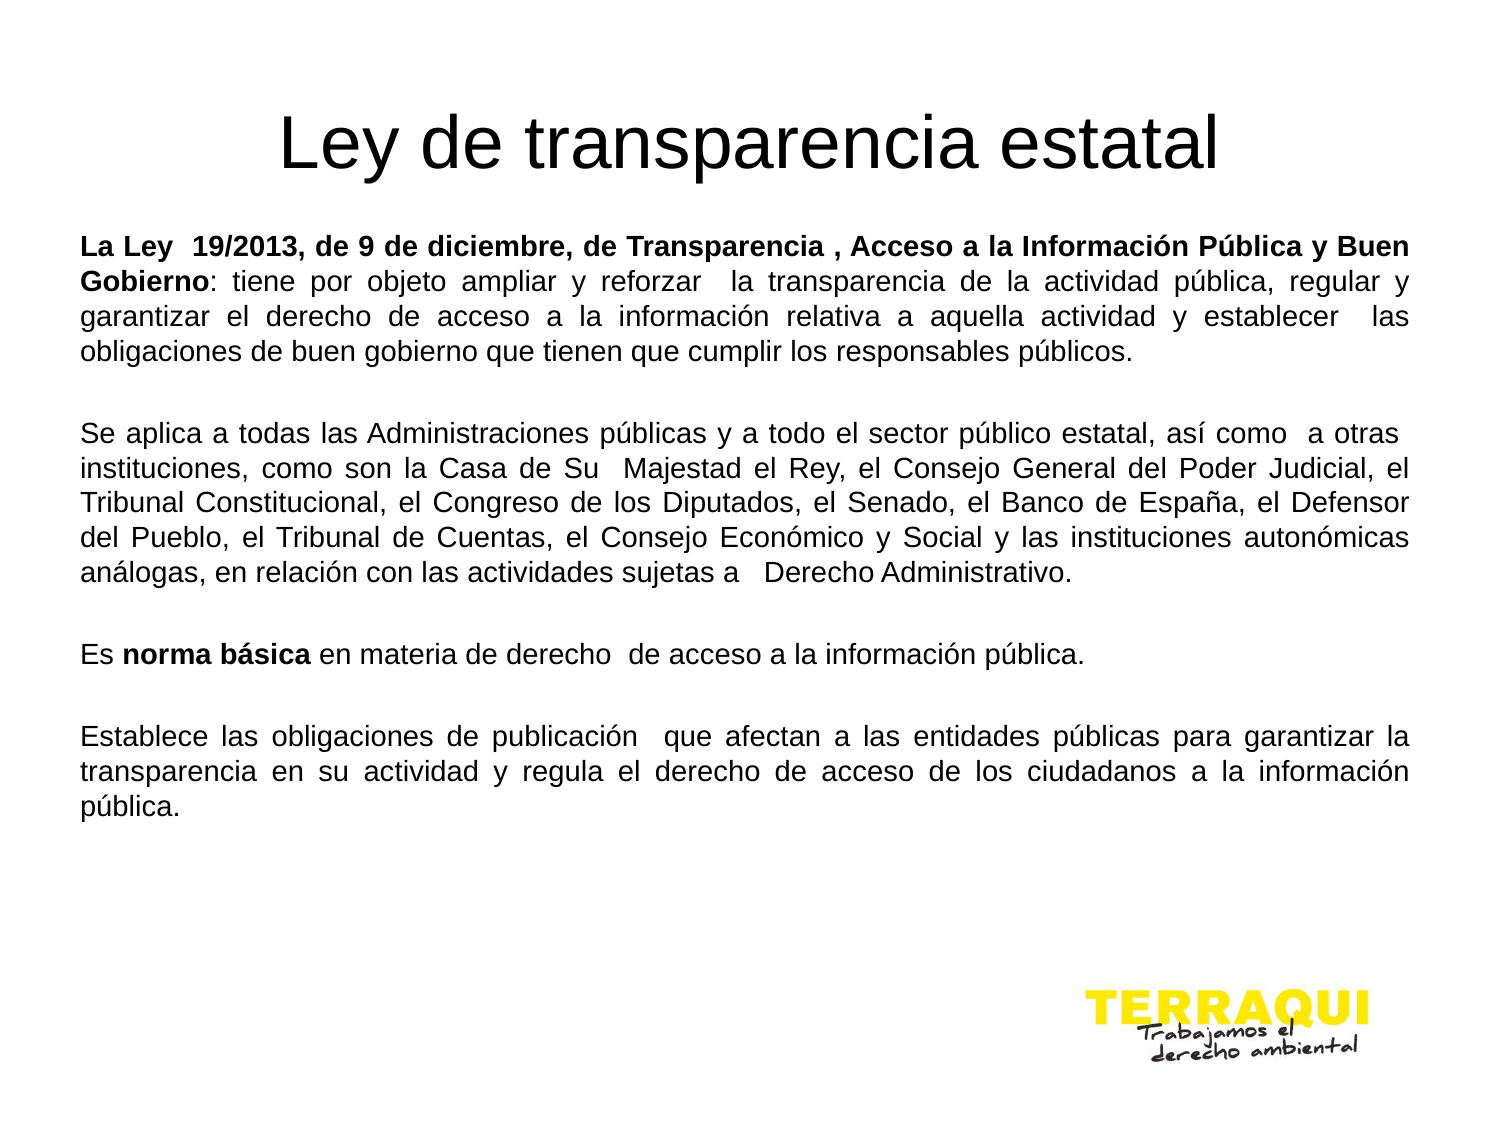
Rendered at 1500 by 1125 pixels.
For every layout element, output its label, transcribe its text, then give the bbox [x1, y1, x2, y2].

list La Ley 19/2013, de 9 de diciembre, de Transparencia , Acceso a la Información Pública y Buen Gobierno: tiene por objeto ampliar y reforzar la transparencia de la actividad pública, regular y garantizar el derecho de acceso a la información relativa a aquella actividad y establecer las obligaciones de buen gobierno que tienen que cumplir los responsables públicos. Se aplica a todas las Administraciones públicas y a todo el sector público estatal, así como a otras instituciones, como son la Casa de Su Majestad el Rey, el Consejo General del Poder Judicial, el Tribunal Constitucional, el Congreso de los Diputados, el Senado, el Banco de España, el Defensor del Pueblo, el Tribunal de Cuentas, el Consejo Económico y Social y las instituciones autonómicas análogas, en relación con las actividades sujetas a Derecho Administrativo. Es norma básica en materia de derecho de acceso a la información pública. Establece las obligaciones de publicación que afectan a las entidades públicas para garantizar la transparencia en su actividad y regula el derecho de acceso de los ciudadanos a la información pública. [64, 219, 1427, 905]
picture [1009, 957, 1461, 1112]
title Ley de transparencia estatal [75, 45, 1425, 233]
